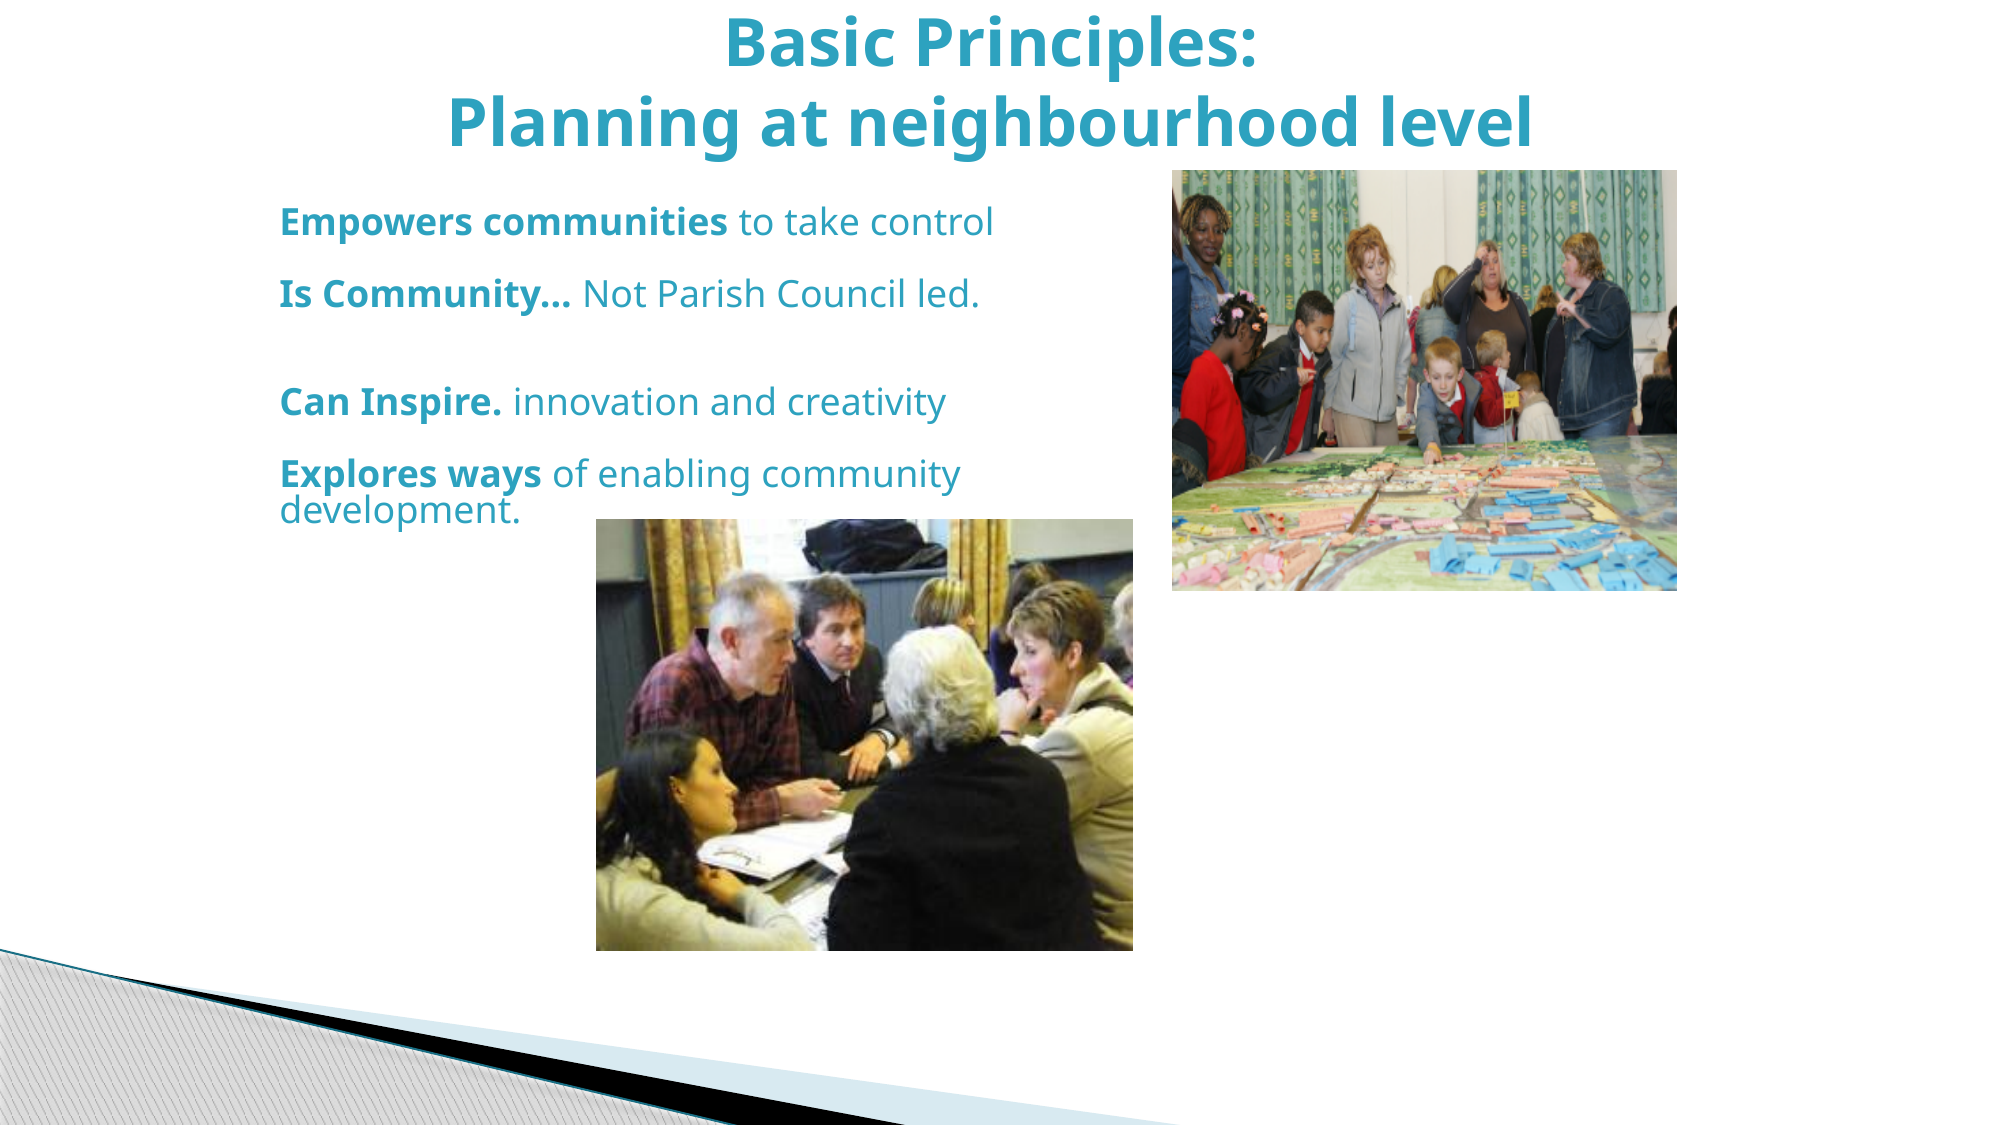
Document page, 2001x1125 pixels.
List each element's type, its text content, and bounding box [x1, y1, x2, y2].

text_box Empowers communities to take control Is Community... Not Parish Council led. Can Inspire. innovation and creativity Explores ways of enabling community development. [249, 170, 1173, 1125]
text_box Basic Principles: Planning at neighbourhood level [249, 0, 1750, 169]
picture [1172, 170, 1678, 592]
picture [596, 519, 1133, 952]
